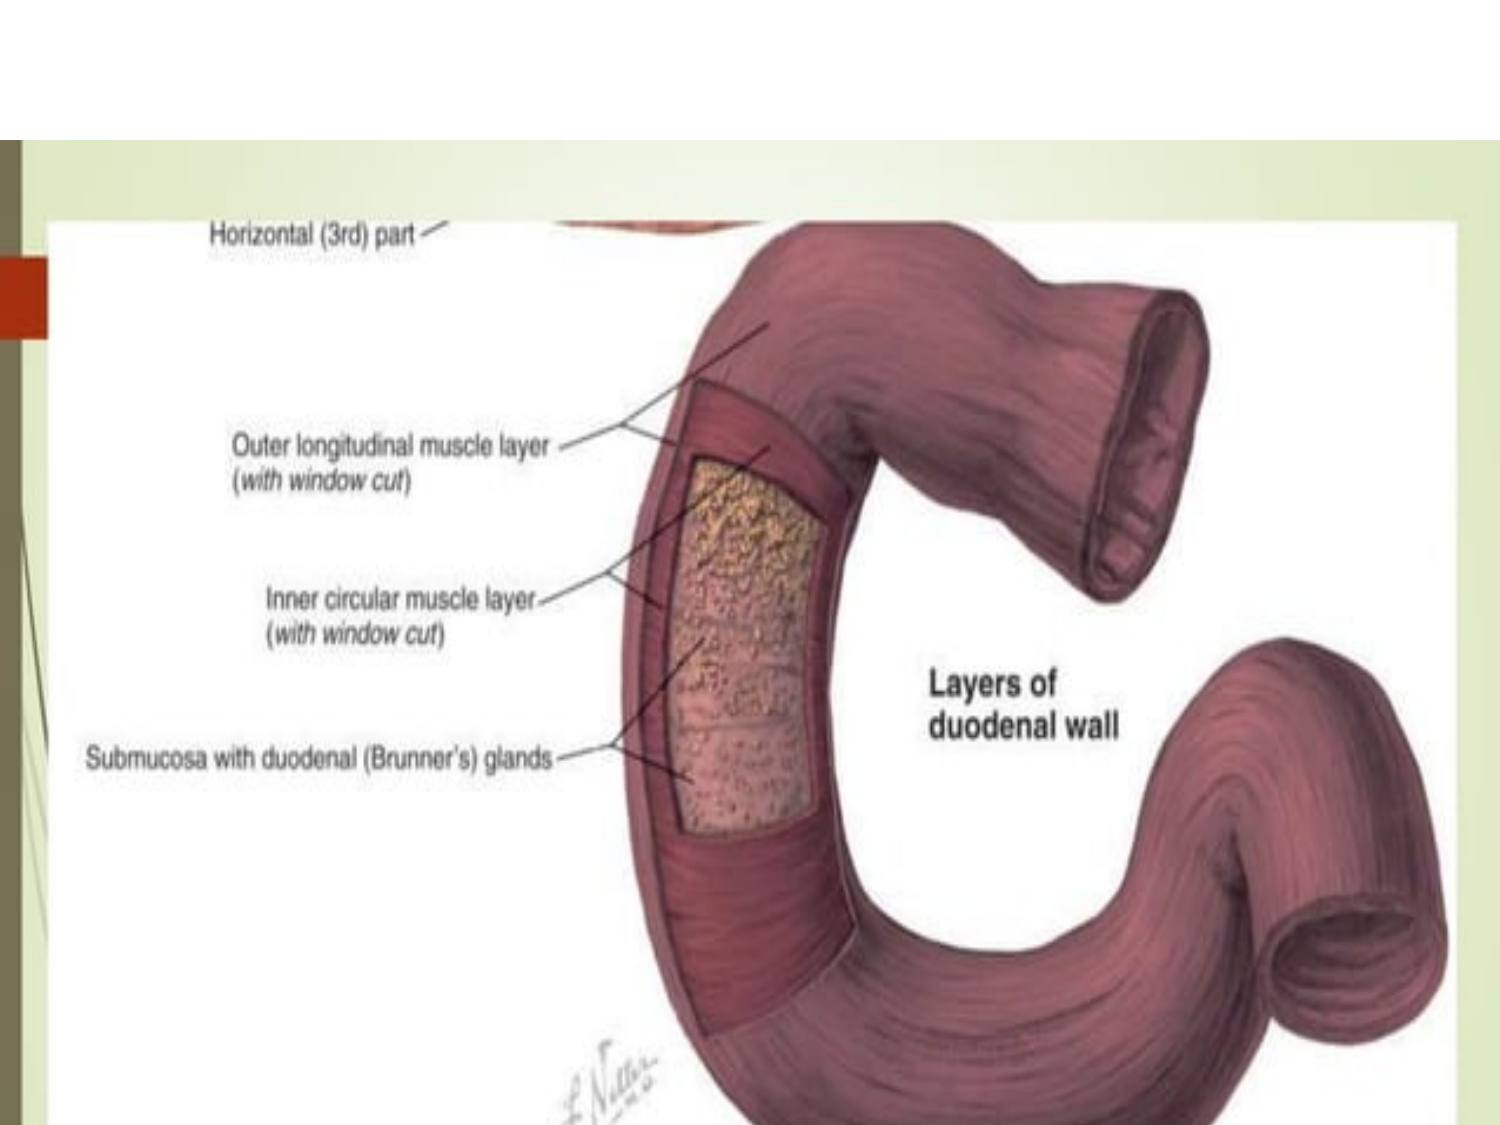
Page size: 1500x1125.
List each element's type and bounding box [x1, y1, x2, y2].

picture [0, 139, 1500, 1125]
